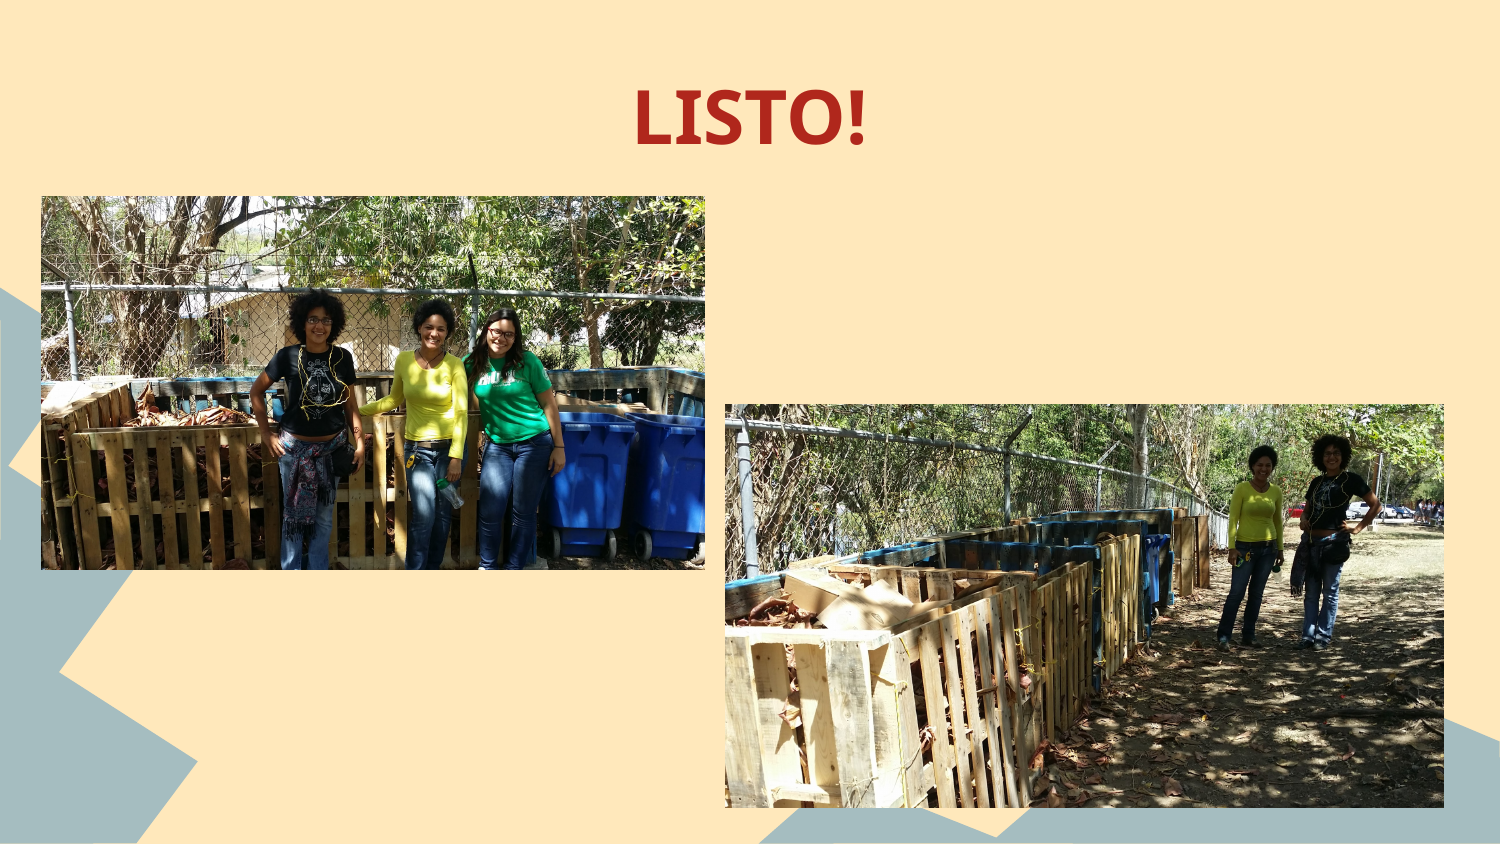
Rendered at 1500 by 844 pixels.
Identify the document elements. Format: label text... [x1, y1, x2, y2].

title LISTO! [75, 33, 1425, 175]
picture [41, 196, 705, 571]
picture [725, 403, 1445, 809]
